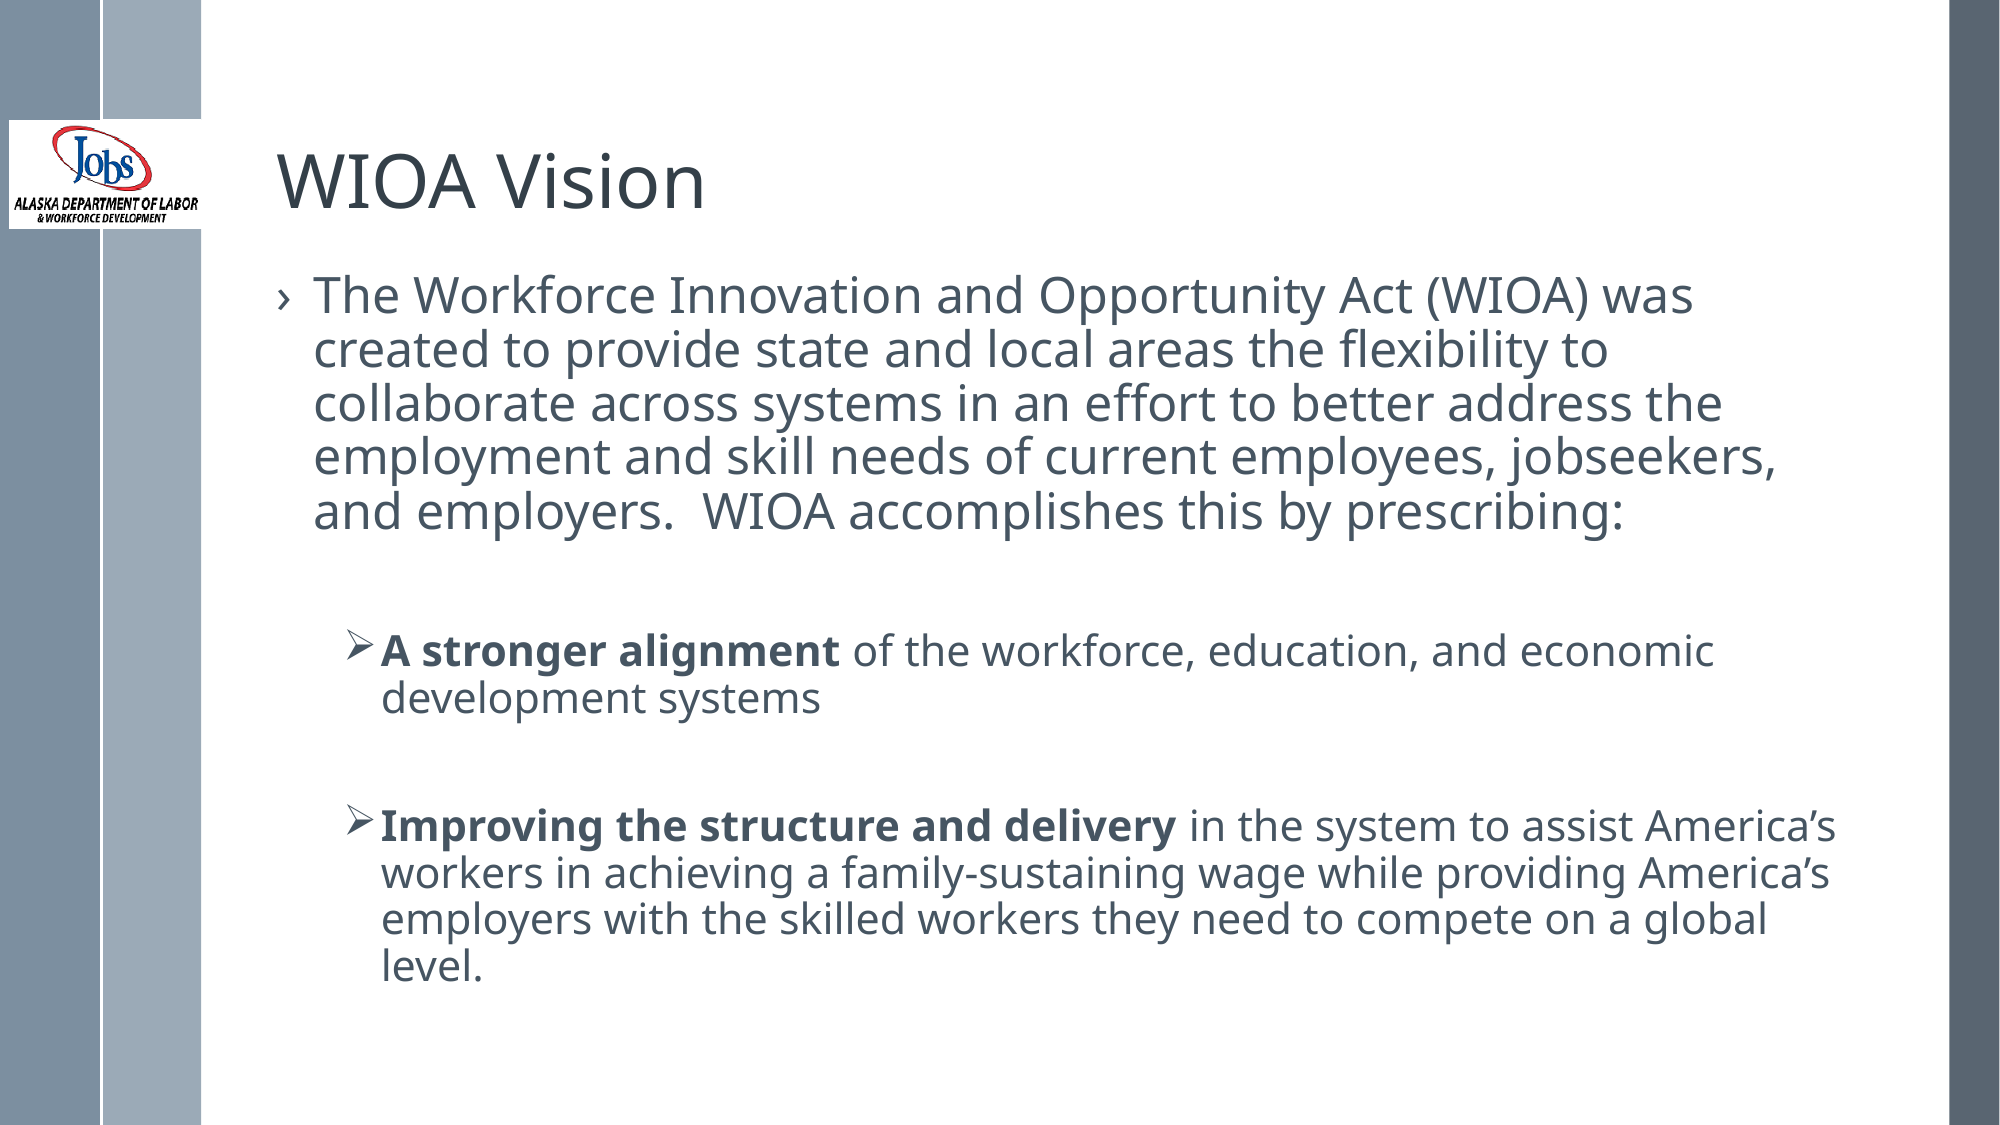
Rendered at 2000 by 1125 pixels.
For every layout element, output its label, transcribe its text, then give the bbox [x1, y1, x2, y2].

list The Workforce Innovation and Opportunity Act (WIOA) was created to provide state and local areas the flexibility to collaborate across systems in an effort to better address the employment and skill needs of current employees, jobseekers, and employers. WIOA accomplishes this by prescribing: A stronger alignment of the workforce, education, and economic development systems Improving the structure and delivery in the system to assist America’s workers in achieving a family-sustaining wage while providing America’s employers with the skilled workers they need to compete on a global level. [261, 262, 1867, 1013]
title WIOA Vision [261, 29, 1867, 233]
picture [9, 120, 202, 229]
